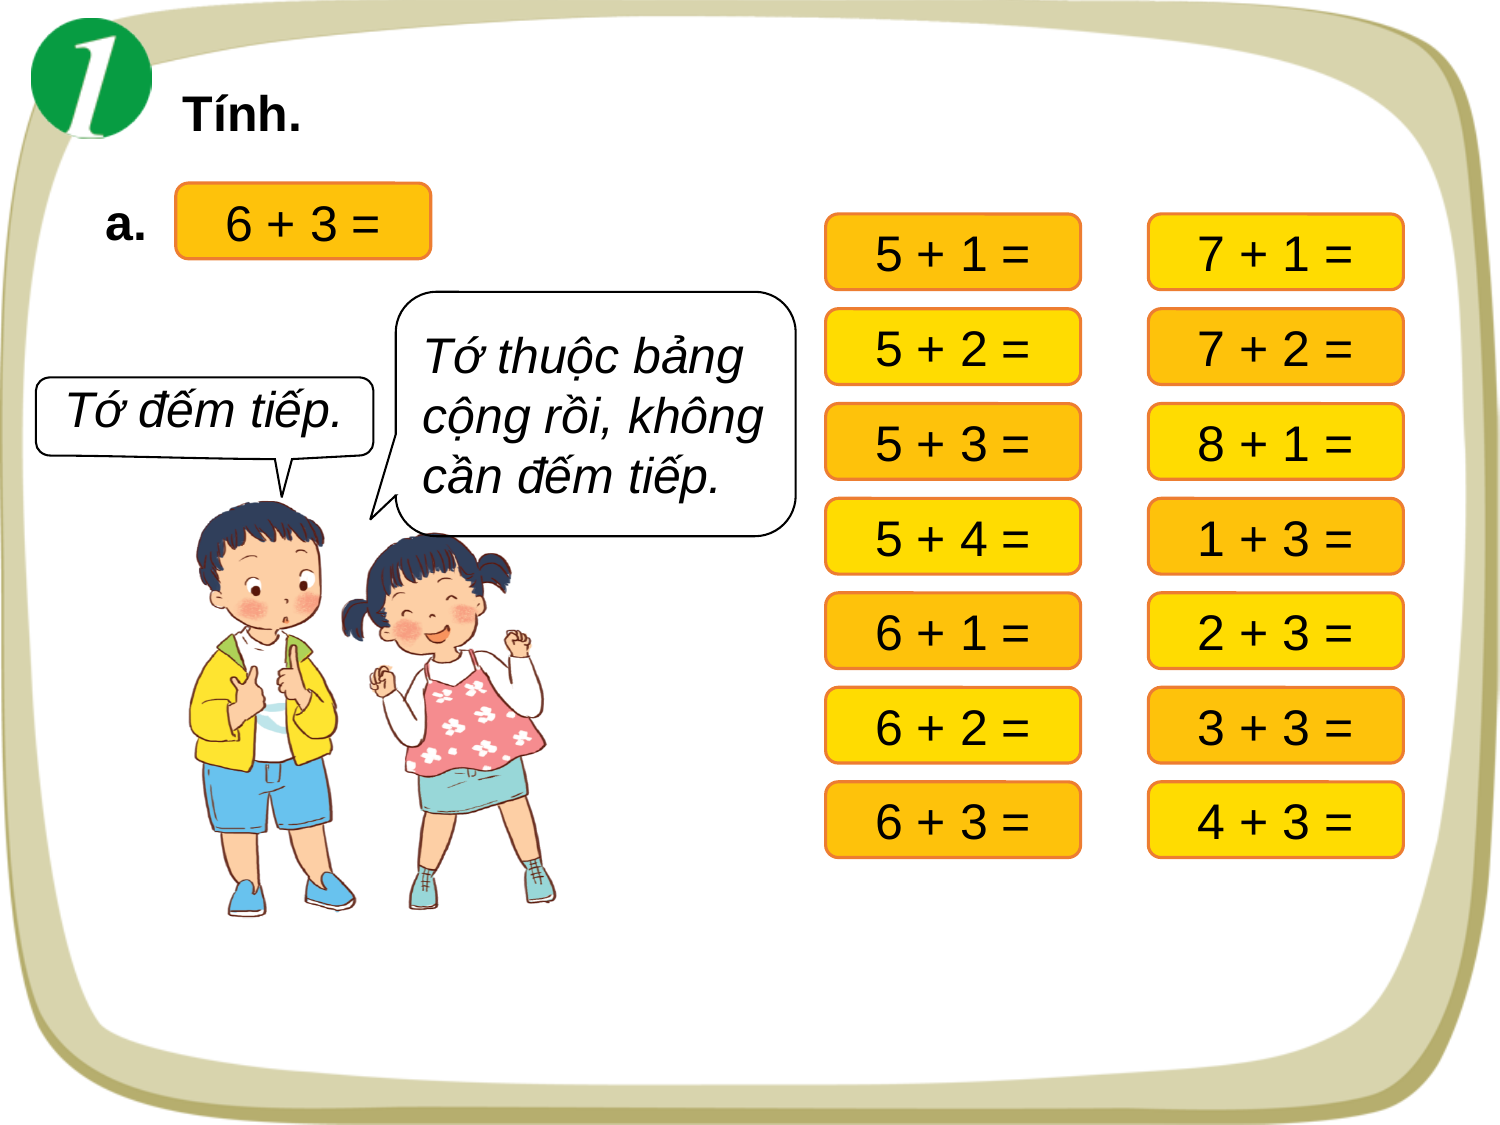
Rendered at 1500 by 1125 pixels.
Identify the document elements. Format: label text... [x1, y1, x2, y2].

text_box 6 + 3 = [174, 181, 432, 260]
text_box Tính. [168, 44, 1218, 149]
text_box 6 + 2 = [824, 686, 1082, 765]
text_box 4 + 3 = [1147, 780, 1405, 859]
text_box 7 + 1 = [1147, 212, 1405, 291]
text_box 5 + 3 = [824, 402, 1082, 481]
picture [0, 0, 1500, 1125]
text_box 6 + 3 = [824, 780, 1082, 859]
text_box 1 + 3 = [1147, 497, 1405, 576]
text_box a. [91, 183, 181, 258]
text_box Tớ đếm tiếp. [34, 376, 375, 458]
text_box 5 + 4 = [824, 497, 1082, 576]
text_box 2 + 3 = [1147, 591, 1405, 670]
text_box 6 + 1 = [824, 591, 1082, 670]
text_box 8 + 1 = [1147, 402, 1405, 481]
text_box Tớ thuộc bảng cộng rồi, không cần đếm tiếp. [392, 290, 797, 538]
text_box 7 + 2 = [1147, 307, 1405, 386]
text_box 5 + 1 = [824, 212, 1082, 291]
text_box 5 + 2 = [824, 307, 1082, 386]
text_box 3 + 3 = [1147, 686, 1405, 765]
